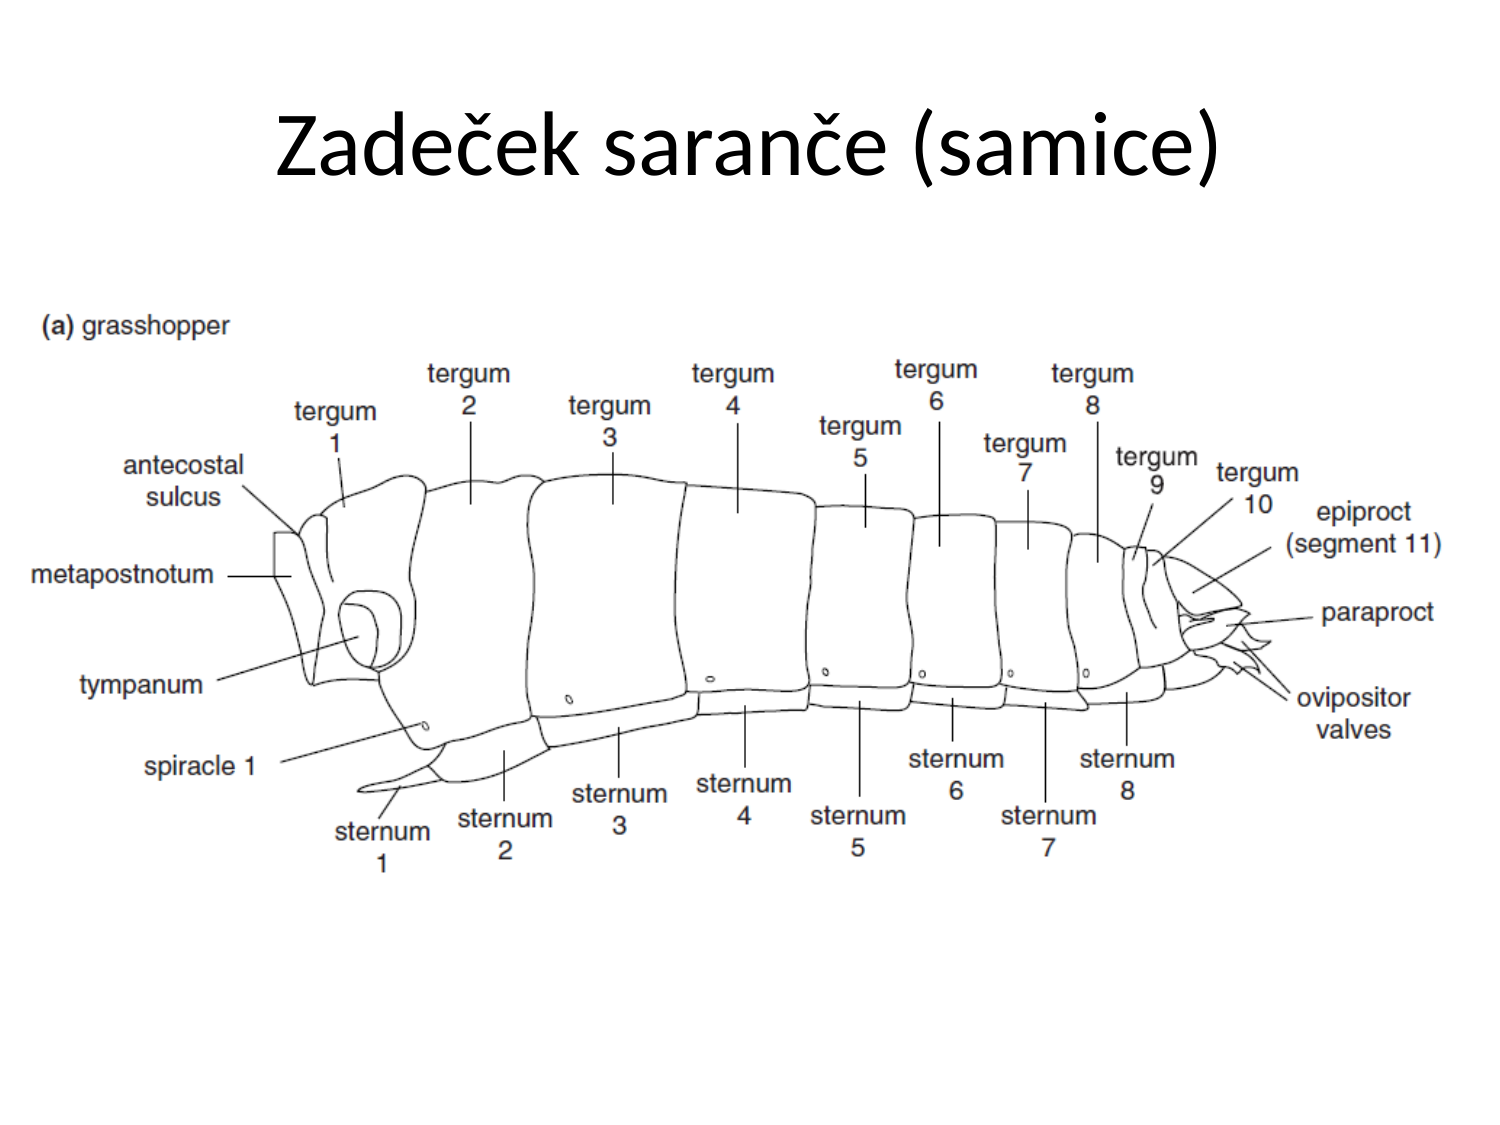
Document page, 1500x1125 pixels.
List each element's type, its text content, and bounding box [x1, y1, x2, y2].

title Zadeček saranče (samice) [75, 45, 1425, 233]
picture [5, 275, 1489, 941]
